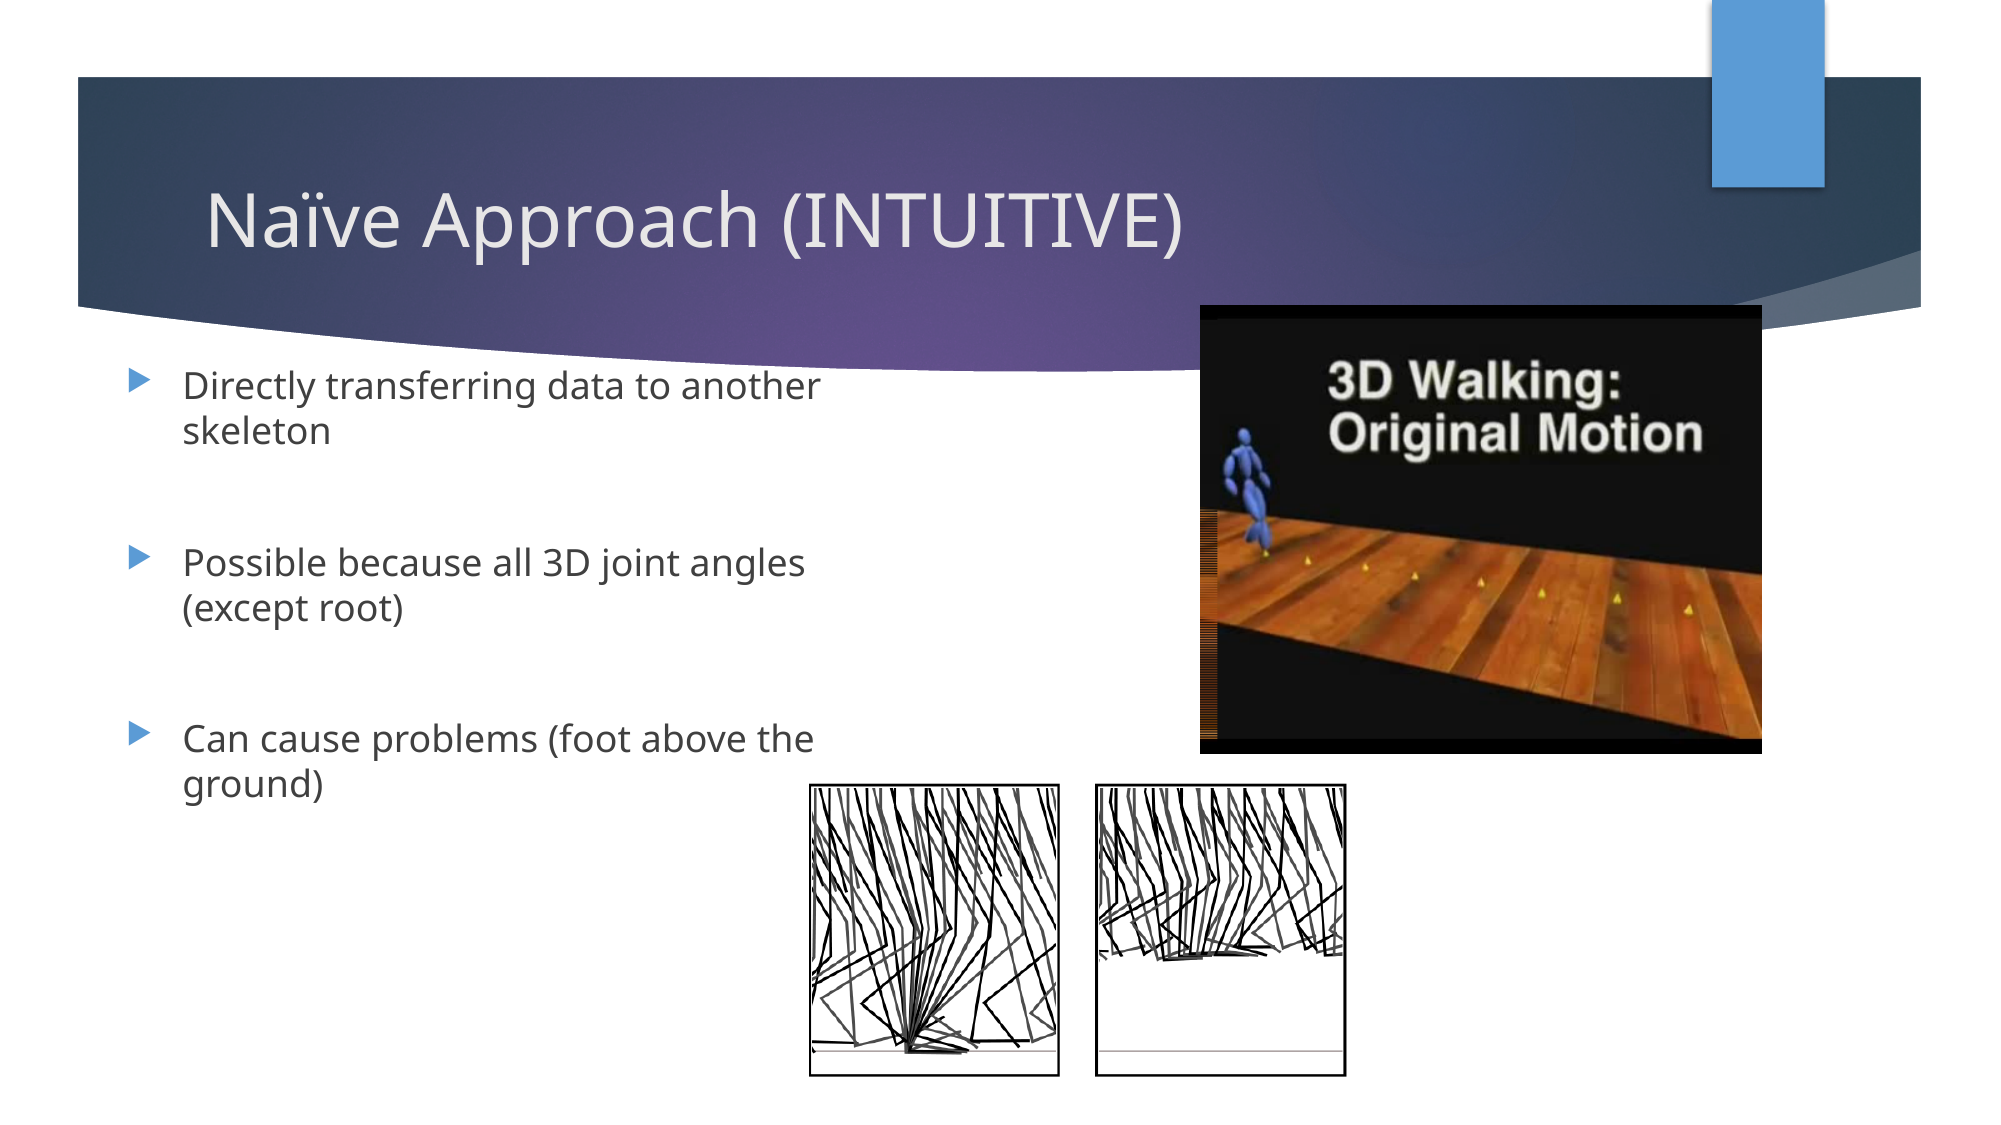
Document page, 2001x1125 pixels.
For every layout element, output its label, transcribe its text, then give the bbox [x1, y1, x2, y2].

list Directly transferring data to another skeleton Possible because all 3D joint angles (except root) Can cause problems (foot above the ground) [111, 354, 881, 992]
picture [790, 757, 1382, 1090]
title Naïve Approach (INTUITIVE) [189, 159, 1627, 276]
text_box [1199, 304, 1763, 755]
